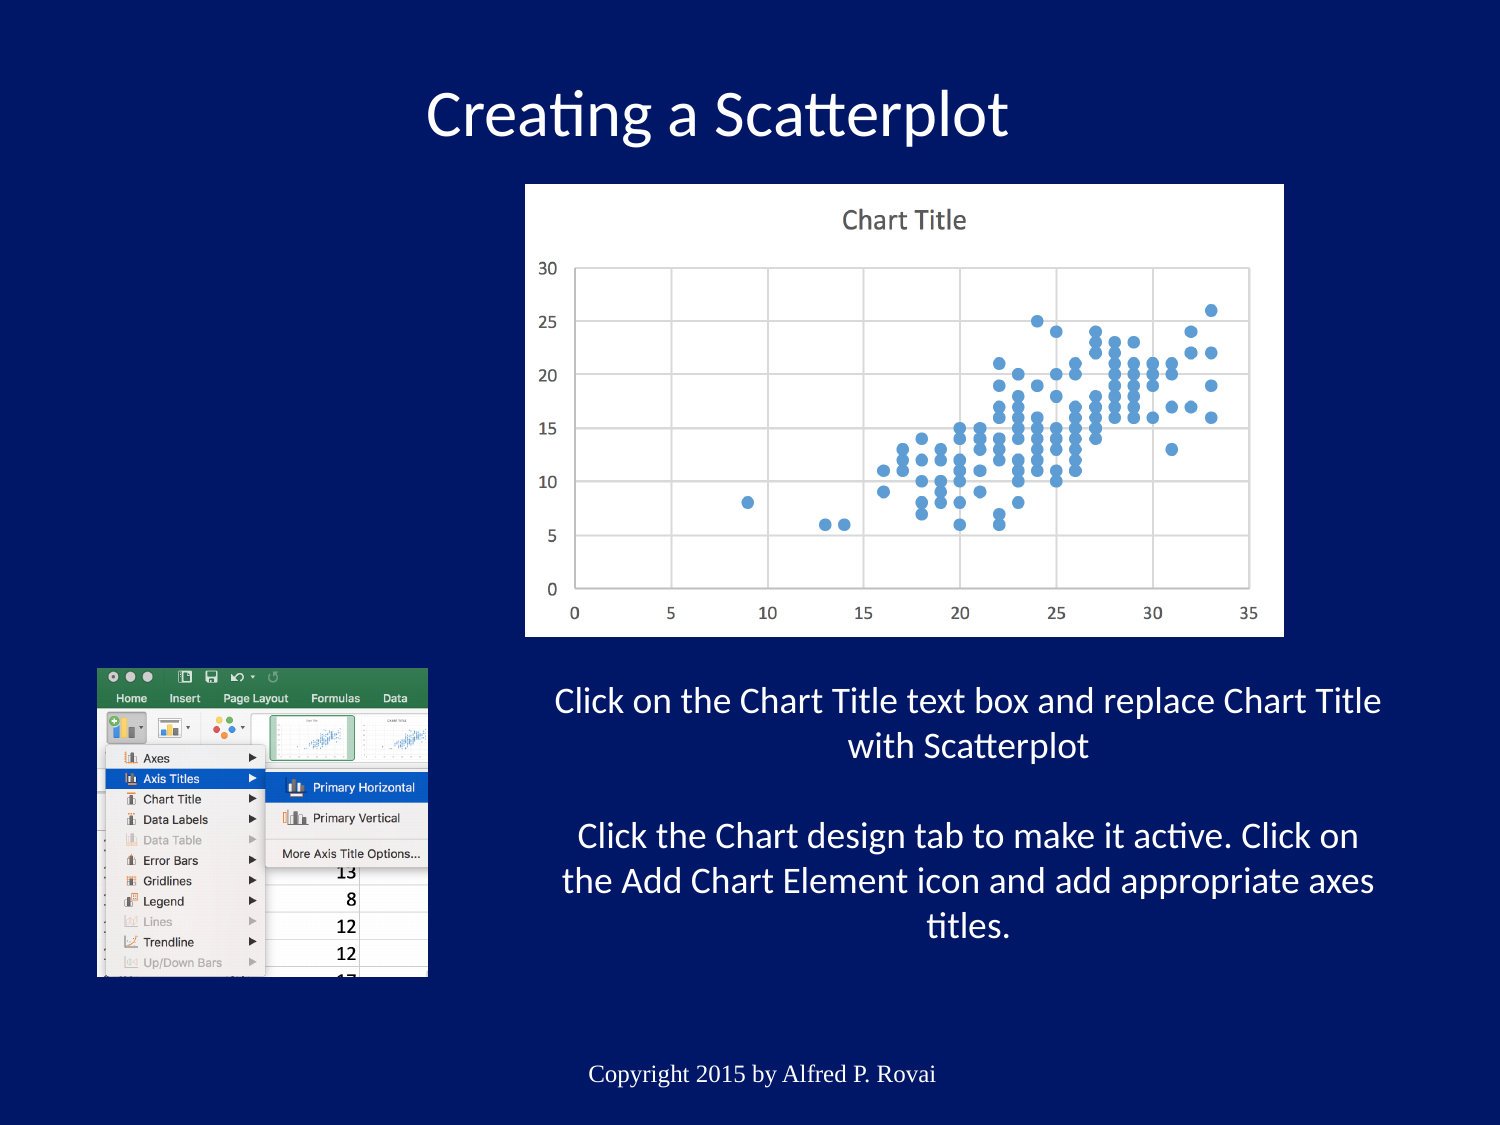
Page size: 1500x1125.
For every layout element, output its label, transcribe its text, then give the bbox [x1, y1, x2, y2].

picture [524, 184, 1284, 637]
text_box Click on the Chart Title text box and replace Chart Title with Scatterplot Click the Chart design tab to make it active. Click on the Add Chart Element icon and add appropriate axes titles. [537, 668, 1400, 954]
text_box Creating a Scatterplot [187, 62, 1250, 158]
footer Copyright 2015 by Alfred P. Rovai [262, 1042, 1263, 1103]
picture [97, 668, 428, 977]
